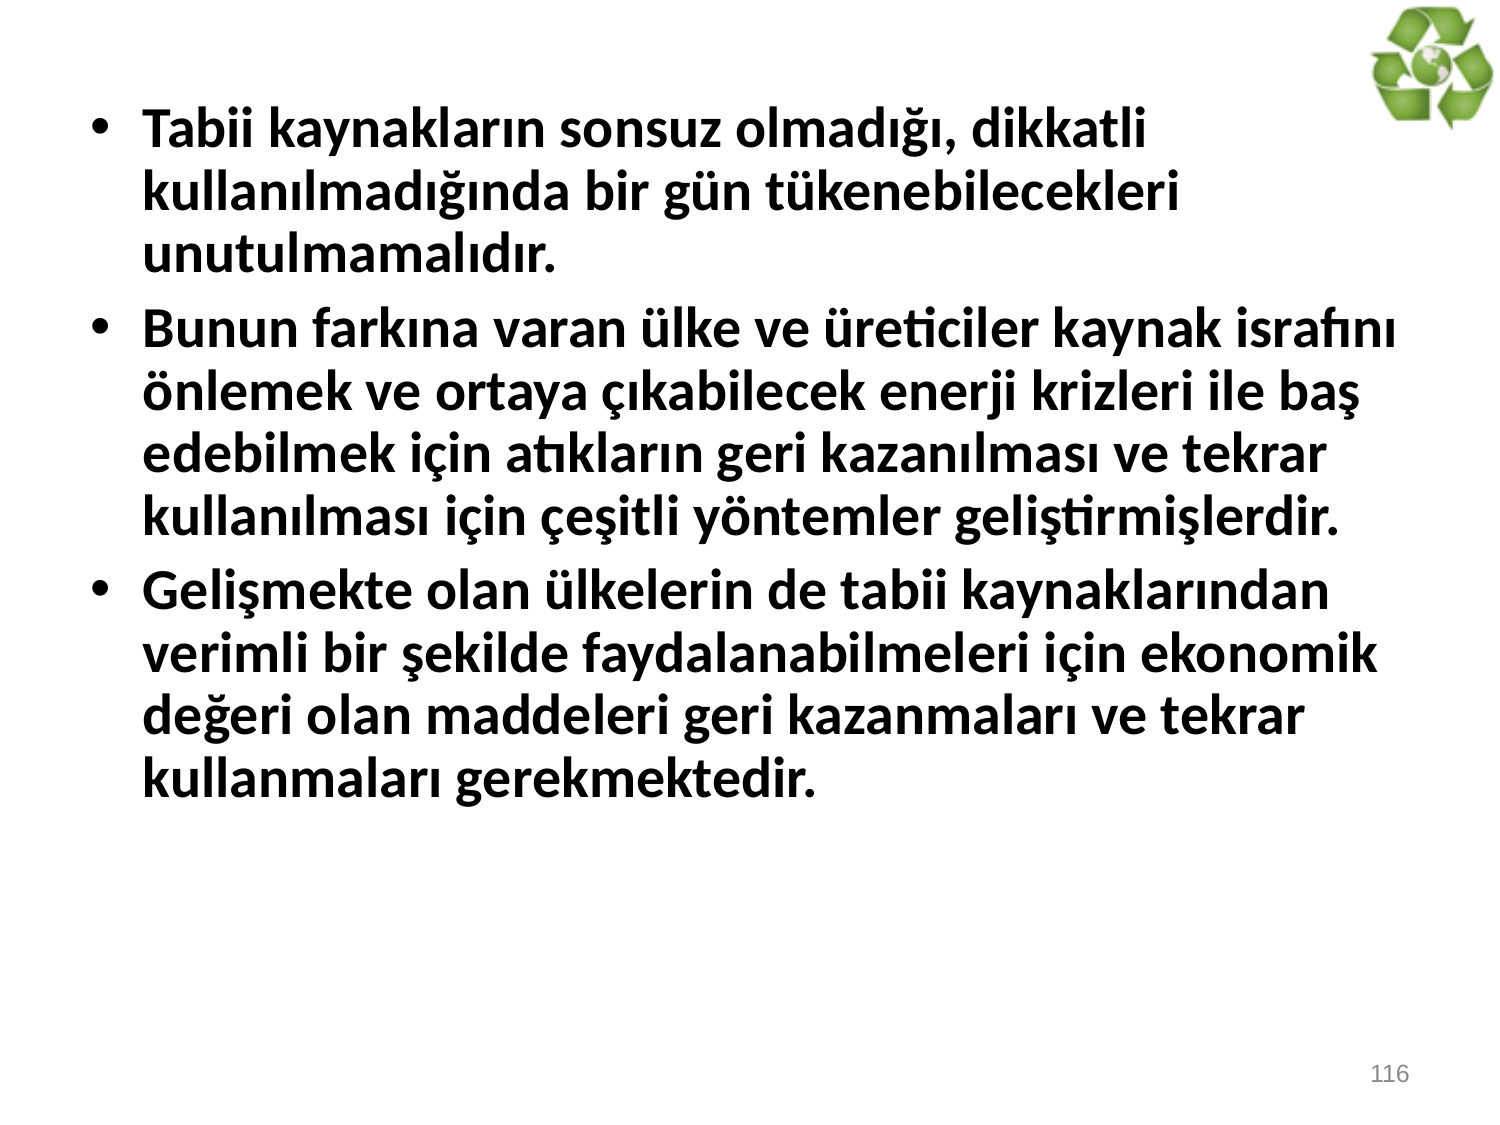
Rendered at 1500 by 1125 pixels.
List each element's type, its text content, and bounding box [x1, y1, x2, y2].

list Tabii kaynakların sonsuz olmadığı, dikkatli kullanılmadığında bir gün tükenebilecekleri unutulmamalıdır. Bunun farkına varan ülke ve üreticiler kaynak israfını önlemek ve ortaya çıkabilecek enerji krizleri ile baş edebilmek için atıkların geri kazanılması ve tekrar kullanılması için çeşitli yöntemler geliştirmişlerdir. Gelişmekte olan ülkelerin de tabii kaynaklarından verimli bir şekilde faydalanabilmeleri için ekonomik değeri olan maddeleri geri kazanmaları ve tekrar kullanmaları gerekmektedir. [75, 90, 1447, 833]
picture [1364, 0, 1500, 136]
slide_number 116 [1074, 1042, 1425, 1103]
